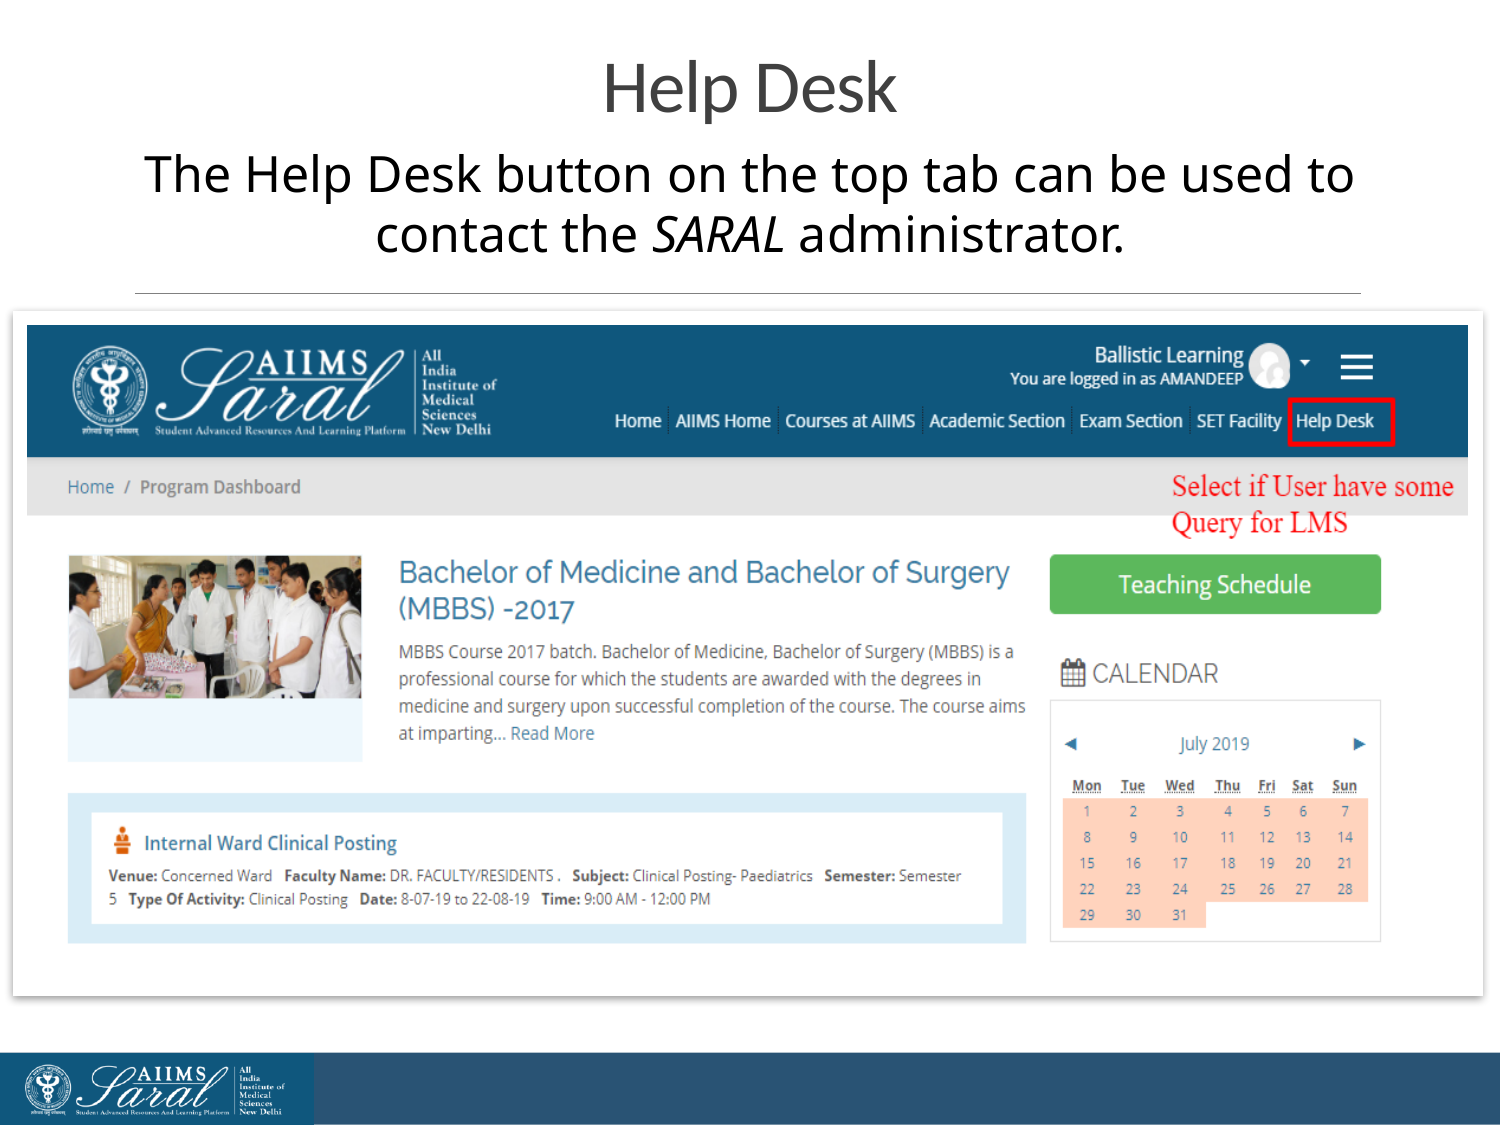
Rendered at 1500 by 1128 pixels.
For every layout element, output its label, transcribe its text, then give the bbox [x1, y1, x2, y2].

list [26, 324, 1469, 983]
text_box Help Desk [93, 26, 1409, 136]
text_box The Help Desk button on the top tab can be used to contact the SARAL administrator. [117, 136, 1385, 271]
picture [0, 1053, 314, 1125]
